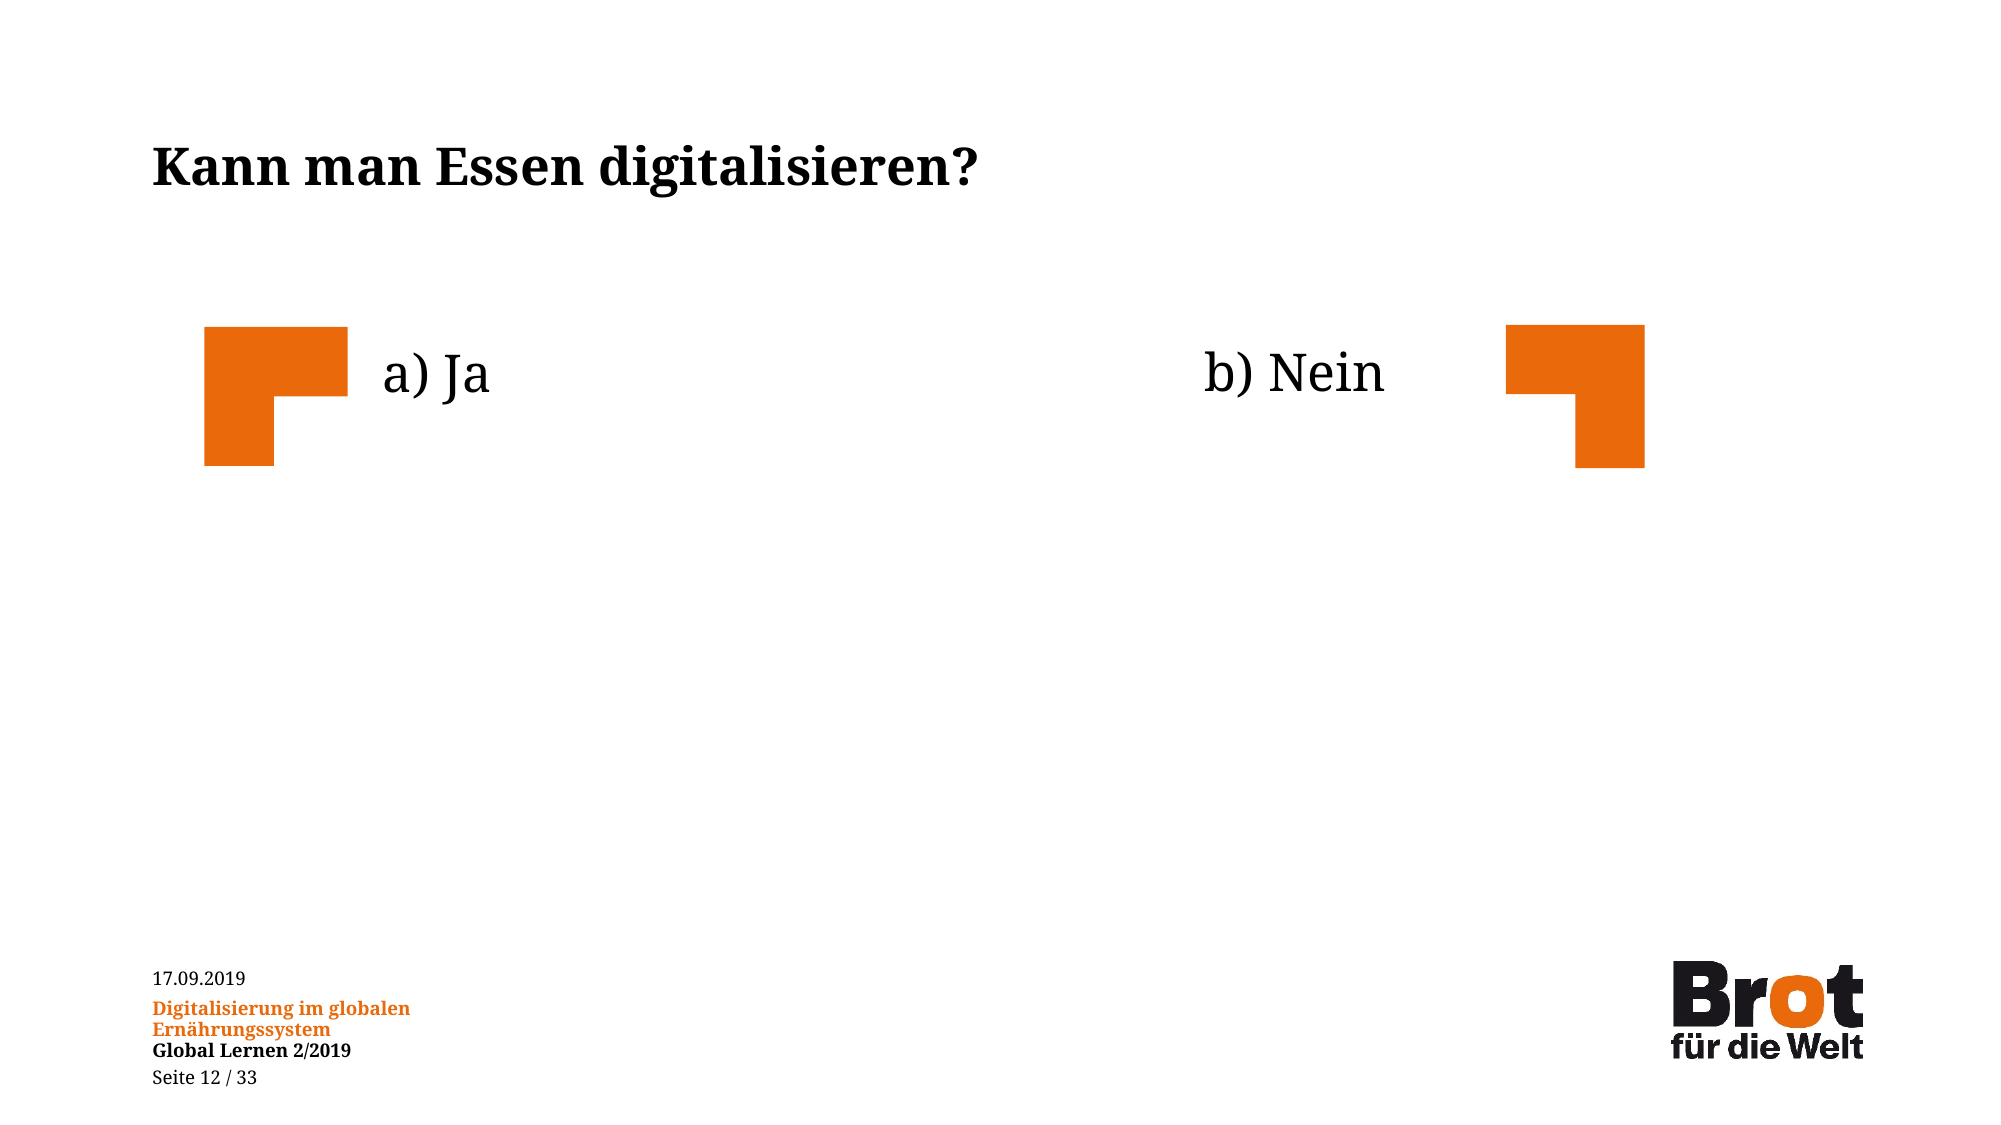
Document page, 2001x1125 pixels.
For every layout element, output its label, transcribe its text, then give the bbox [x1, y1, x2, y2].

picture [1671, 961, 1863, 1059]
title Kann man Essen digitalisieren? [137, 59, 1863, 278]
text_box a) Ja [367, 328, 1000, 524]
text_box [203, 326, 349, 467]
text_box b) Nein [1189, 326, 1822, 522]
